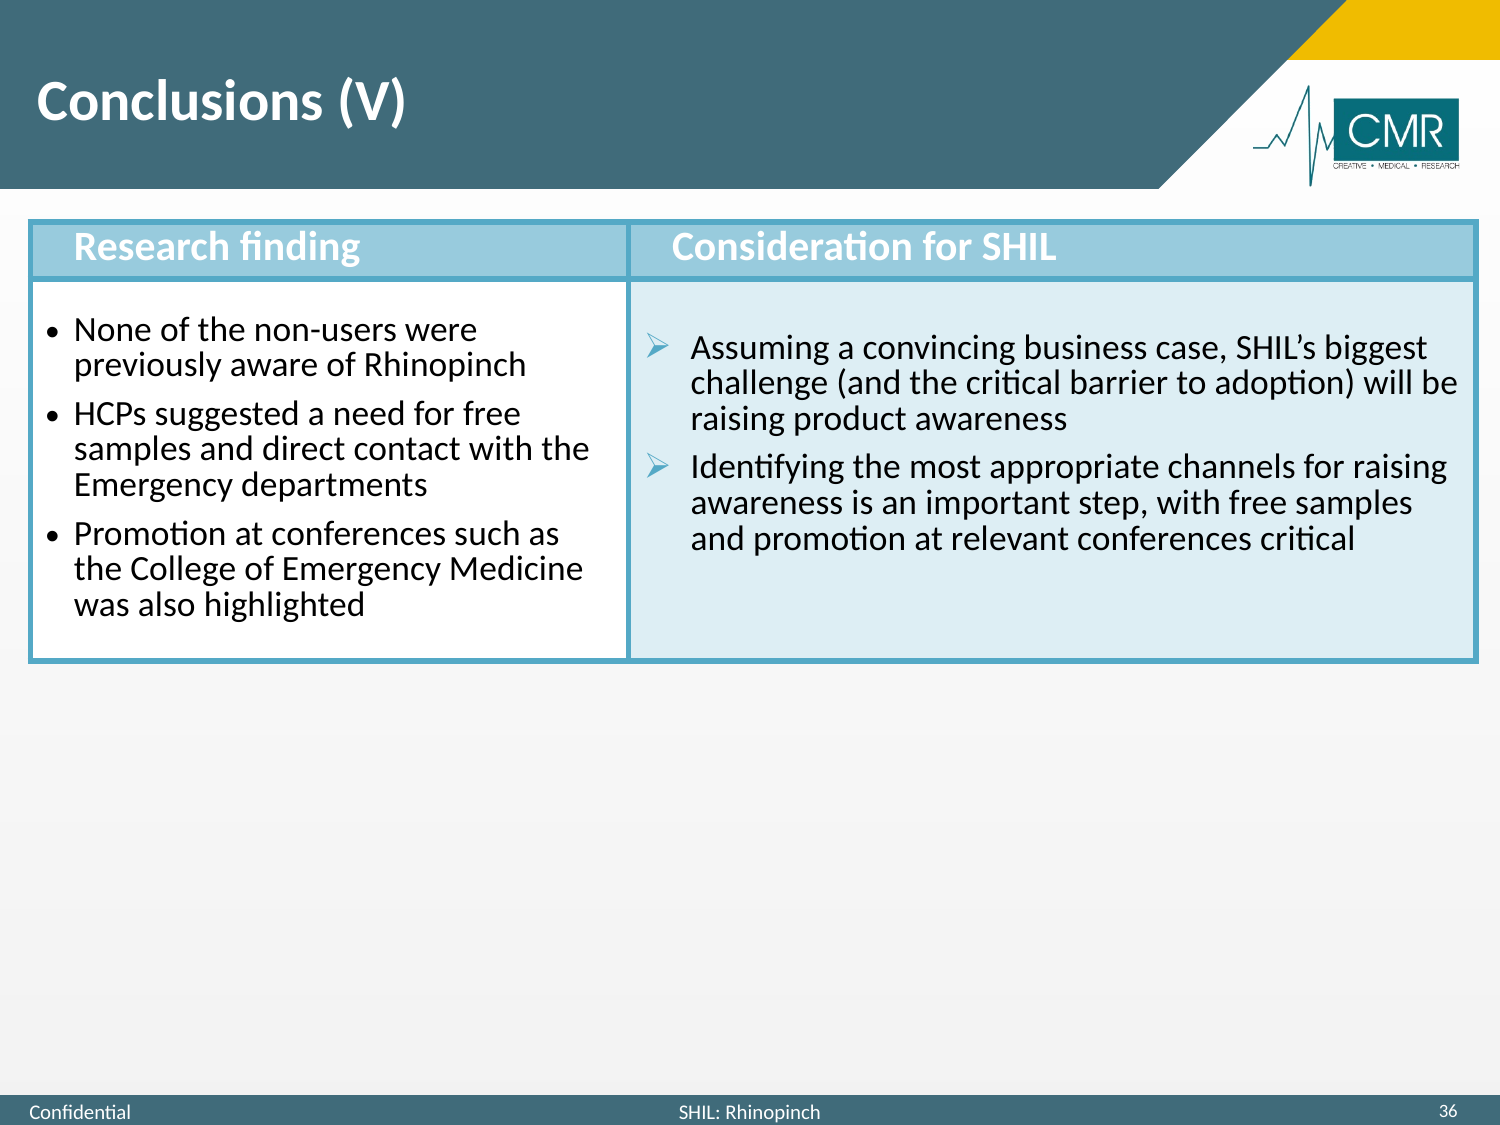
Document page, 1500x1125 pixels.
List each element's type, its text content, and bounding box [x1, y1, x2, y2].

title Conclusions (V) [37, 22, 1192, 172]
table_cell None of the non-users were previously aware of Rhinopinch HCPs suggested a need for free samples and direct contact with the Emergency departments Promotion at conferences such as the College of Emergency Medicine was also highlighted [33, 282, 626, 658]
table_cell Assuming a convincing business case, SHIL’s biggest challenge (and the critical barrier to adoption) will be raising product awareness Identifying the most appropriate channels for raising awareness is an important step, with free samples and promotion at relevant conferences critical [631, 282, 1473, 658]
slide_number 36 [1384, 1095, 1458, 1125]
table_header Consideration for SHIL [631, 225, 1473, 276]
table_header Research finding [33, 225, 626, 276]
picture [1253, 79, 1463, 191]
